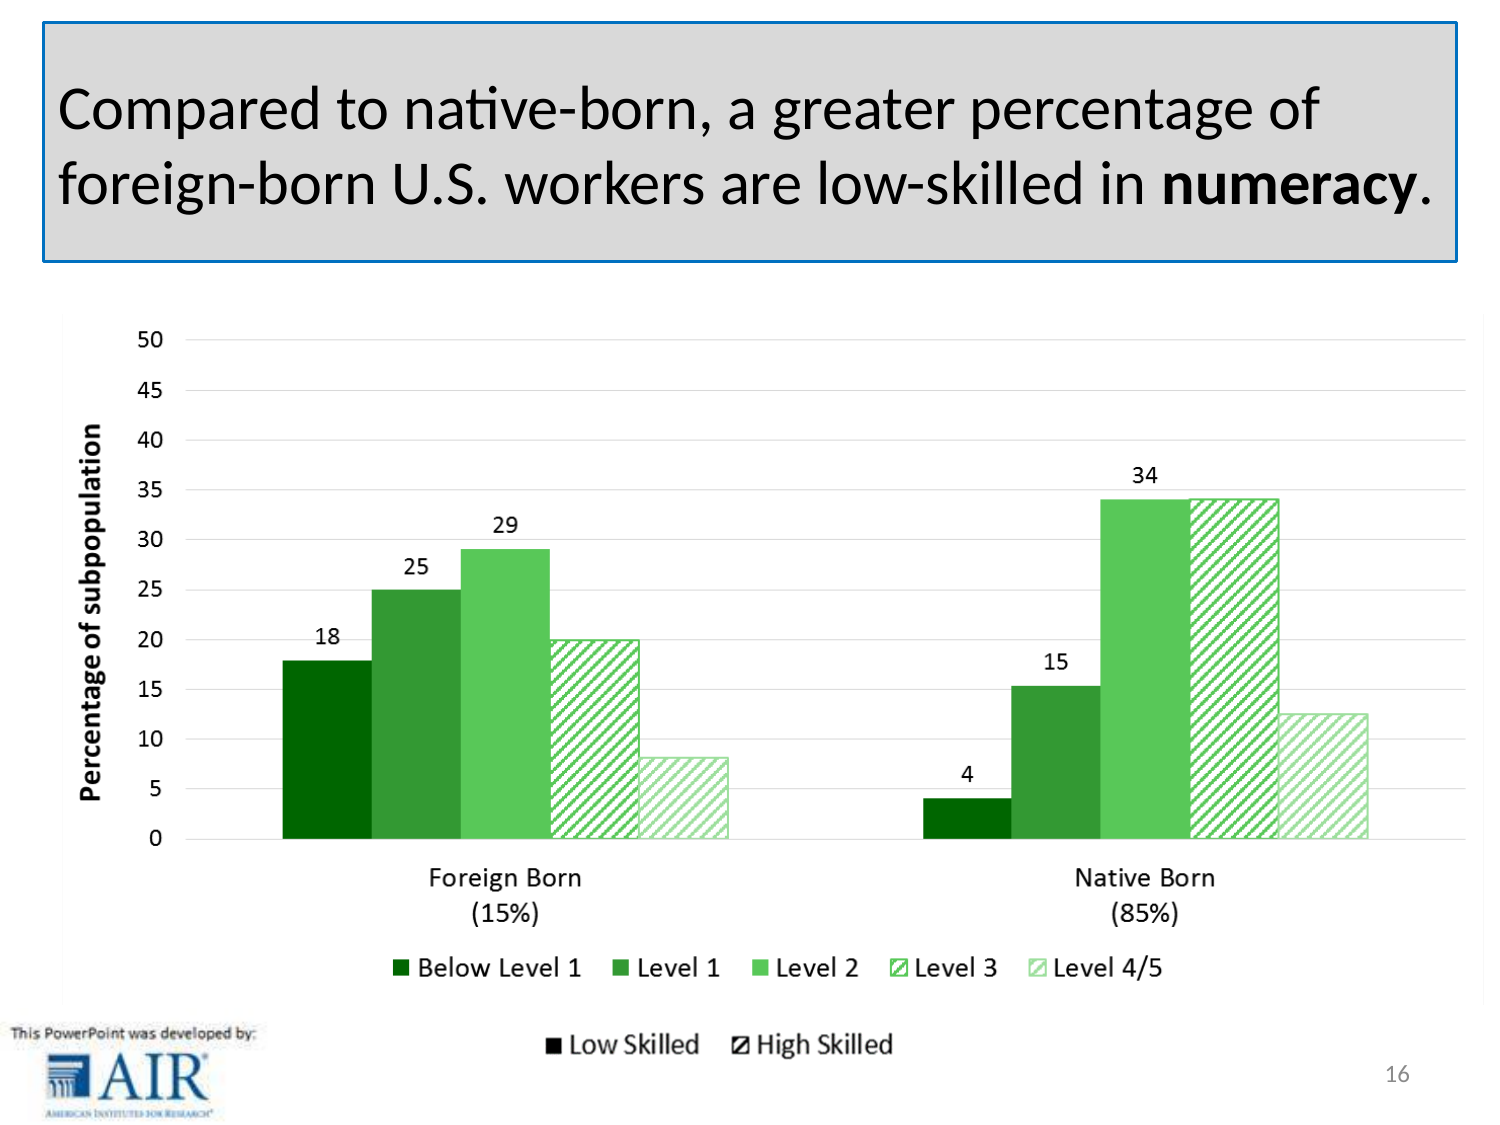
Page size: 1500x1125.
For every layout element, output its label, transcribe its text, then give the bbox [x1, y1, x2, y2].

picture [523, 1011, 904, 1073]
text_box Compared to native-born, a greater percentage of foreign-born U.S. workers are low-skilled in numeracy. [43, 22, 1457, 262]
picture [61, 314, 1485, 1005]
slide_number 16 [1074, 1042, 1425, 1103]
picture [0, 1008, 269, 1125]
